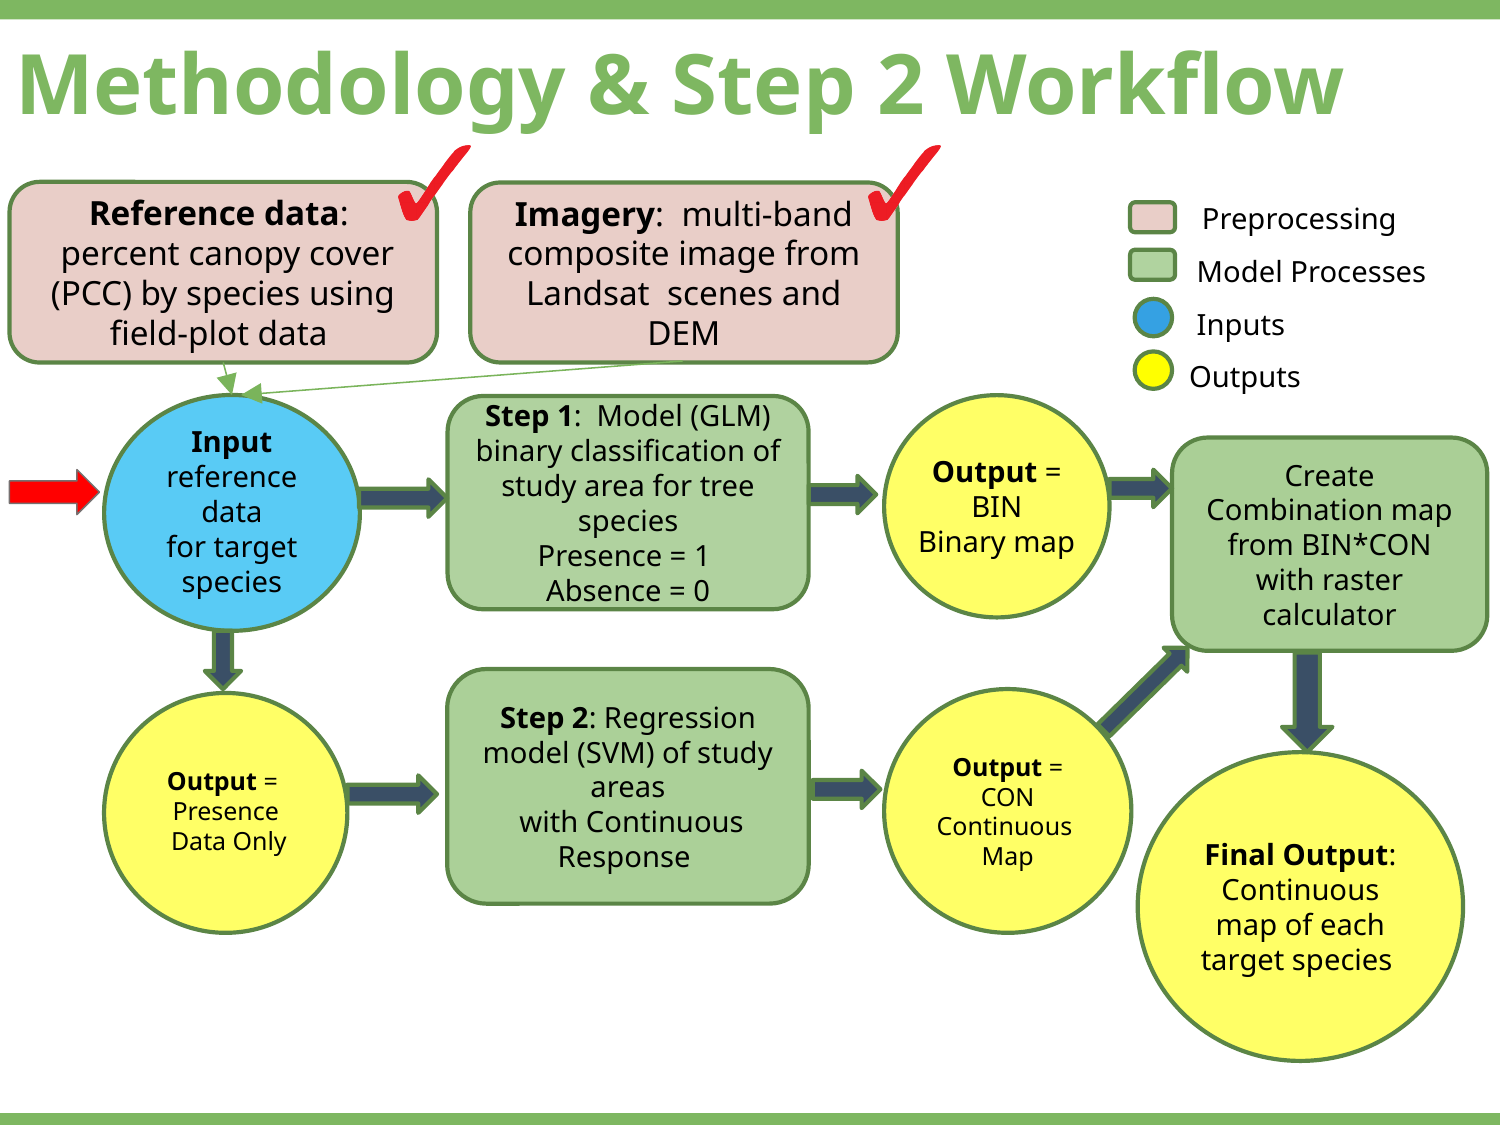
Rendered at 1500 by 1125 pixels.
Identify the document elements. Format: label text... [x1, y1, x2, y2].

text_box [359, 479, 448, 517]
text_box Reference data: percent canopy cover (PCC) by species using field-plot data [9, 181, 438, 363]
text_box [1130, 249, 1176, 280]
text_box Input reference data for target species [104, 395, 360, 631]
text_box Step 2: Regression model (SVM) of study areas with Continuous Response [447, 669, 809, 904]
text_box [1109, 469, 1173, 508]
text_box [222, 362, 233, 396]
text_box Step 1: Model (GLM) binary classification of study area for tree species Presence = 1 Absence = 0 [447, 395, 809, 610]
text_box Output = CON Continuous Map [884, 689, 1132, 933]
text_box [1130, 202, 1176, 233]
text_box [1134, 351, 1173, 389]
text_box Output = Presence Data Only [104, 692, 348, 933]
text_box Final Output: Continuous map of each target species [1137, 752, 1464, 1061]
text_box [240, 360, 683, 396]
text_box [808, 475, 877, 514]
text_box Output = BIN Binary map [884, 395, 1110, 618]
text_box Preprocessing Model Processes Inputs Outputs [1091, 168, 1500, 417]
text_box Create Combination map from BIN*CON with raster calculator [1172, 437, 1488, 651]
text_box [1281, 652, 1333, 753]
text_box [1097, 647, 1188, 737]
text_box [347, 775, 438, 813]
picture [398, 145, 471, 222]
text_box Methodology & Step 2 Workflow [0, 23, 1500, 146]
picture [868, 145, 941, 222]
text_box [9, 469, 100, 515]
text_box [1134, 298, 1173, 337]
text_box [204, 630, 242, 690]
text_box Imagery: multi-band composite image from Landsat scenes and DEM [470, 182, 898, 363]
text_box [812, 770, 881, 809]
